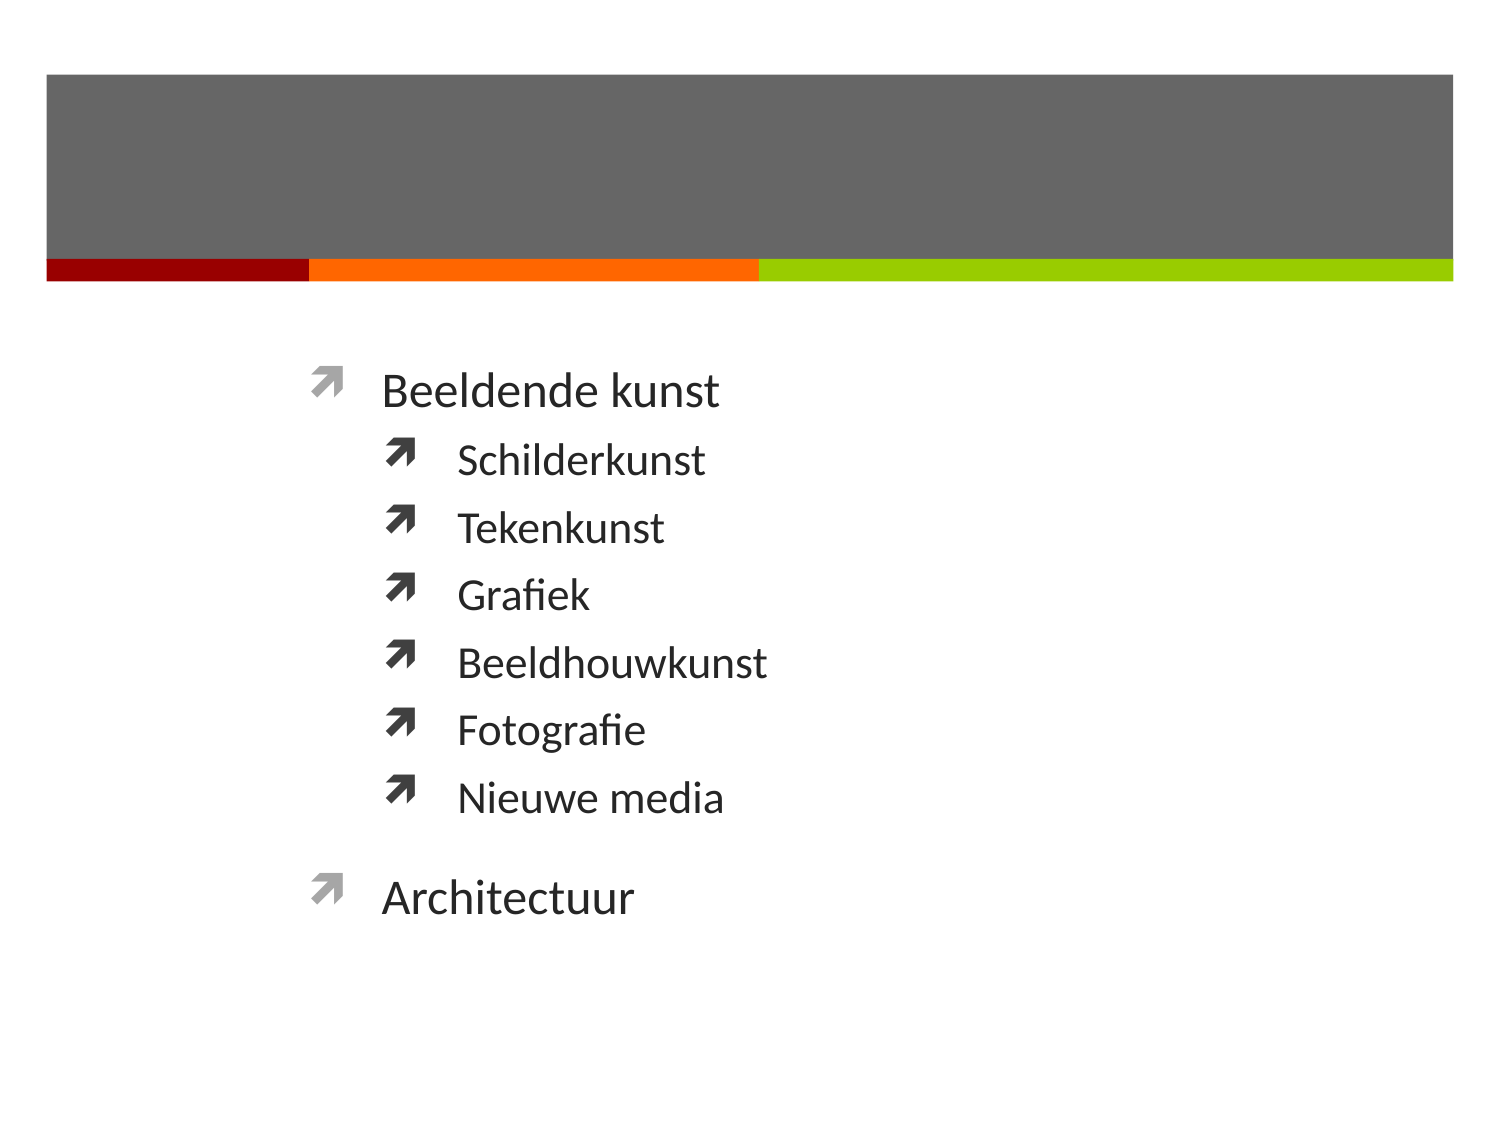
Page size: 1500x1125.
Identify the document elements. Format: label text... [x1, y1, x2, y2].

list Beeldende kunst Schilderkunst Tekenkunst Grafiek Beeldhouwkunst Fotografie Nieuwe media Architectuur [292, 350, 1454, 1005]
